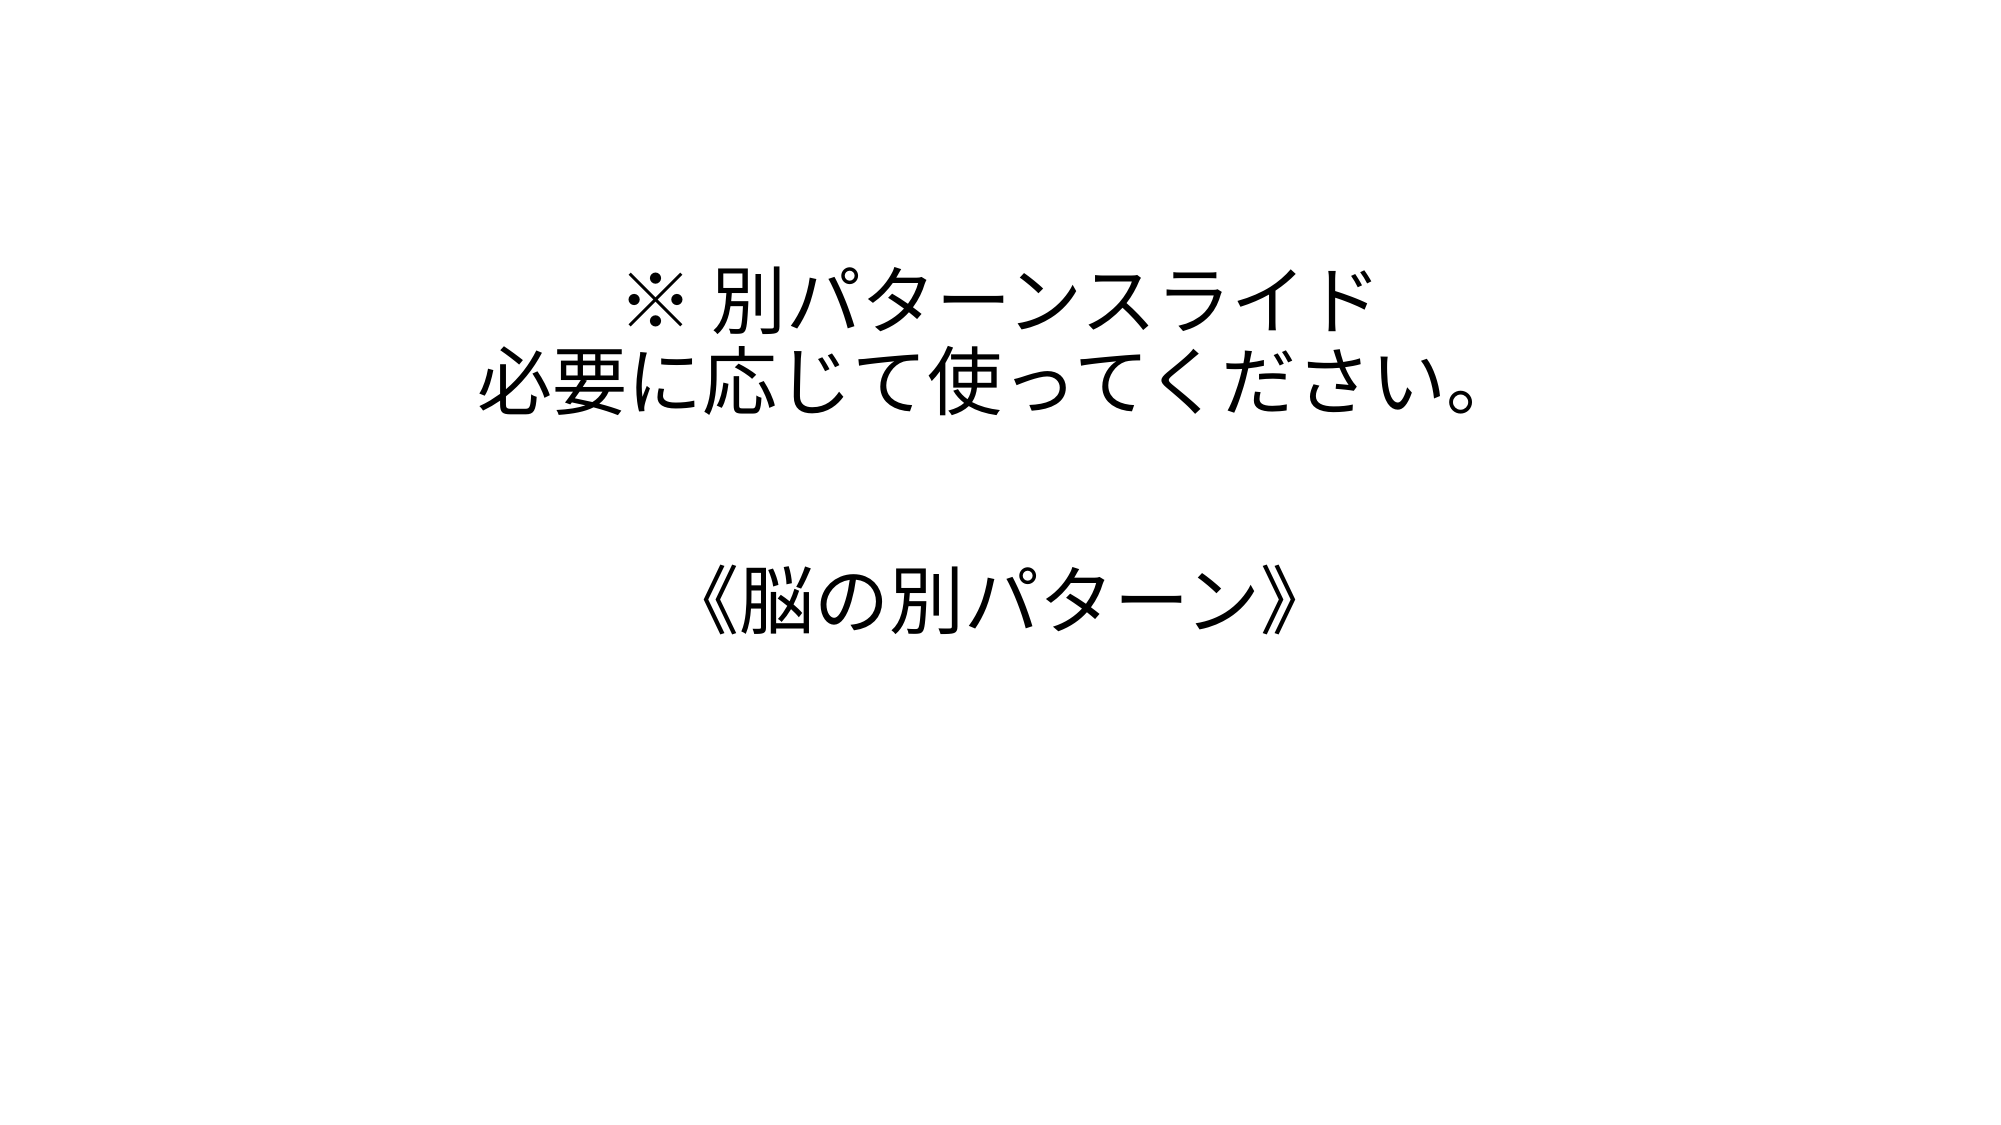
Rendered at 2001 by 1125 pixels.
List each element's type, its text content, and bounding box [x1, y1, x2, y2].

title 《脳の別パターン》 [137, 496, 1863, 714]
text_box ※別パターンスライド 必要に応じて使ってください。 [137, 194, 1863, 496]
